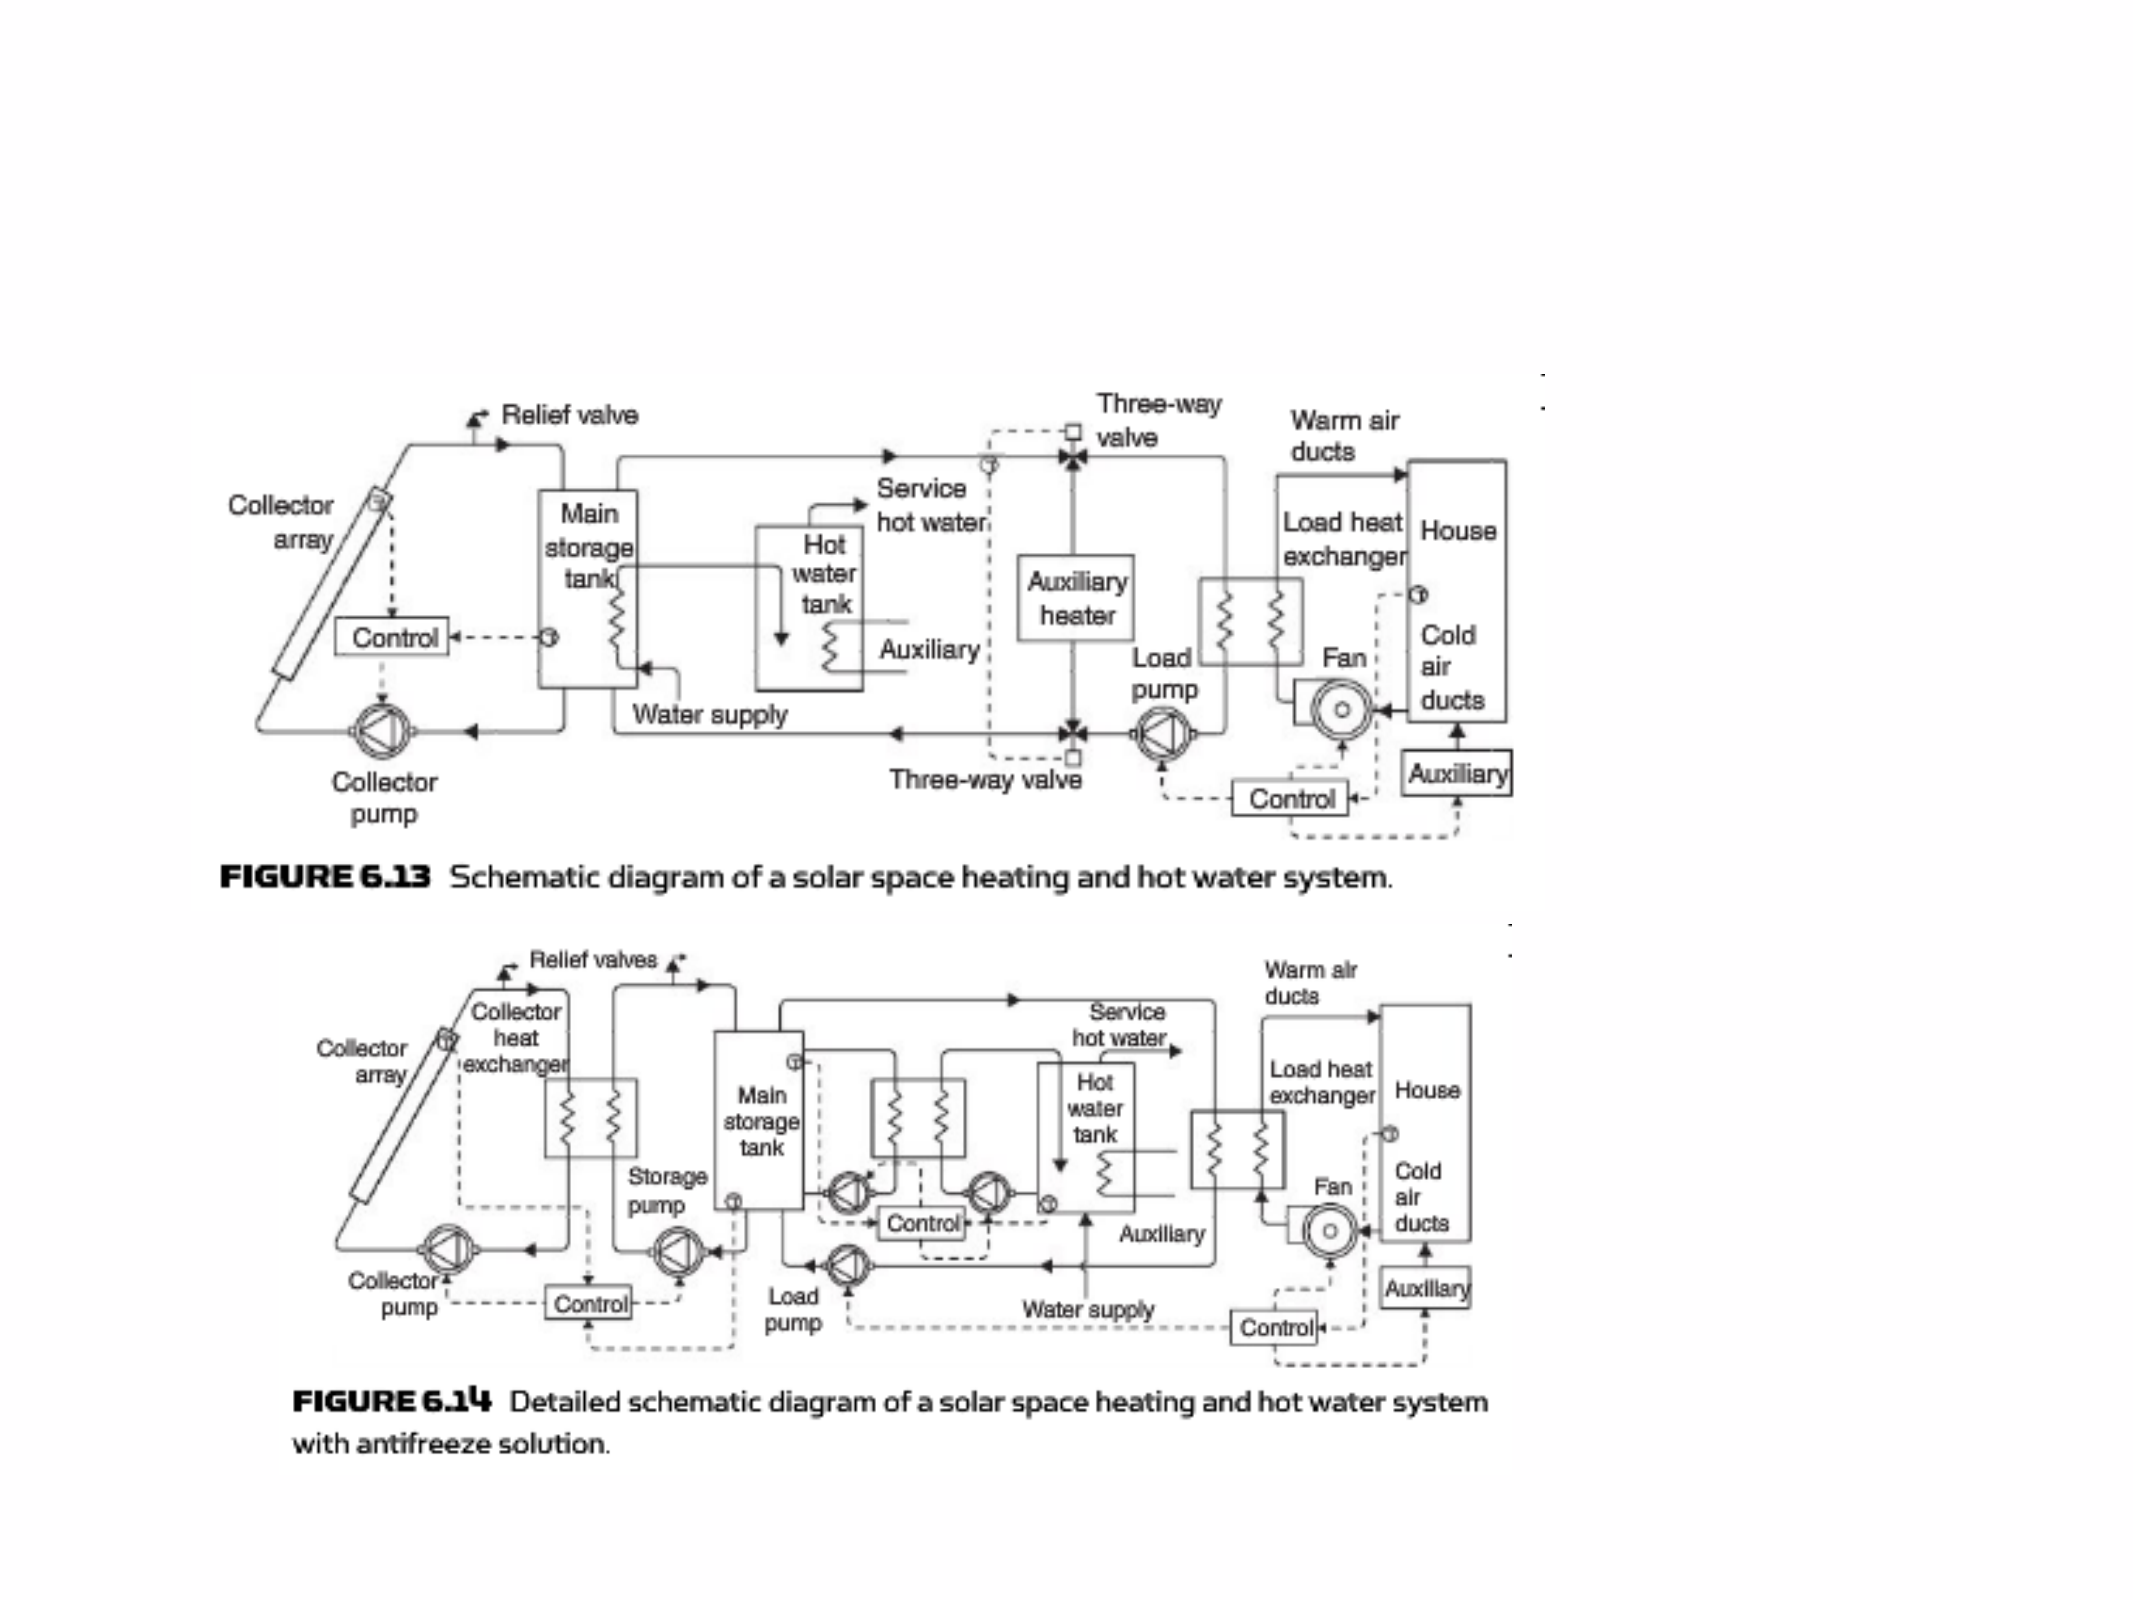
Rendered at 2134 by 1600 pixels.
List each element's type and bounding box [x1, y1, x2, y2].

picture [191, 374, 1545, 911]
picture [278, 924, 1513, 1476]
